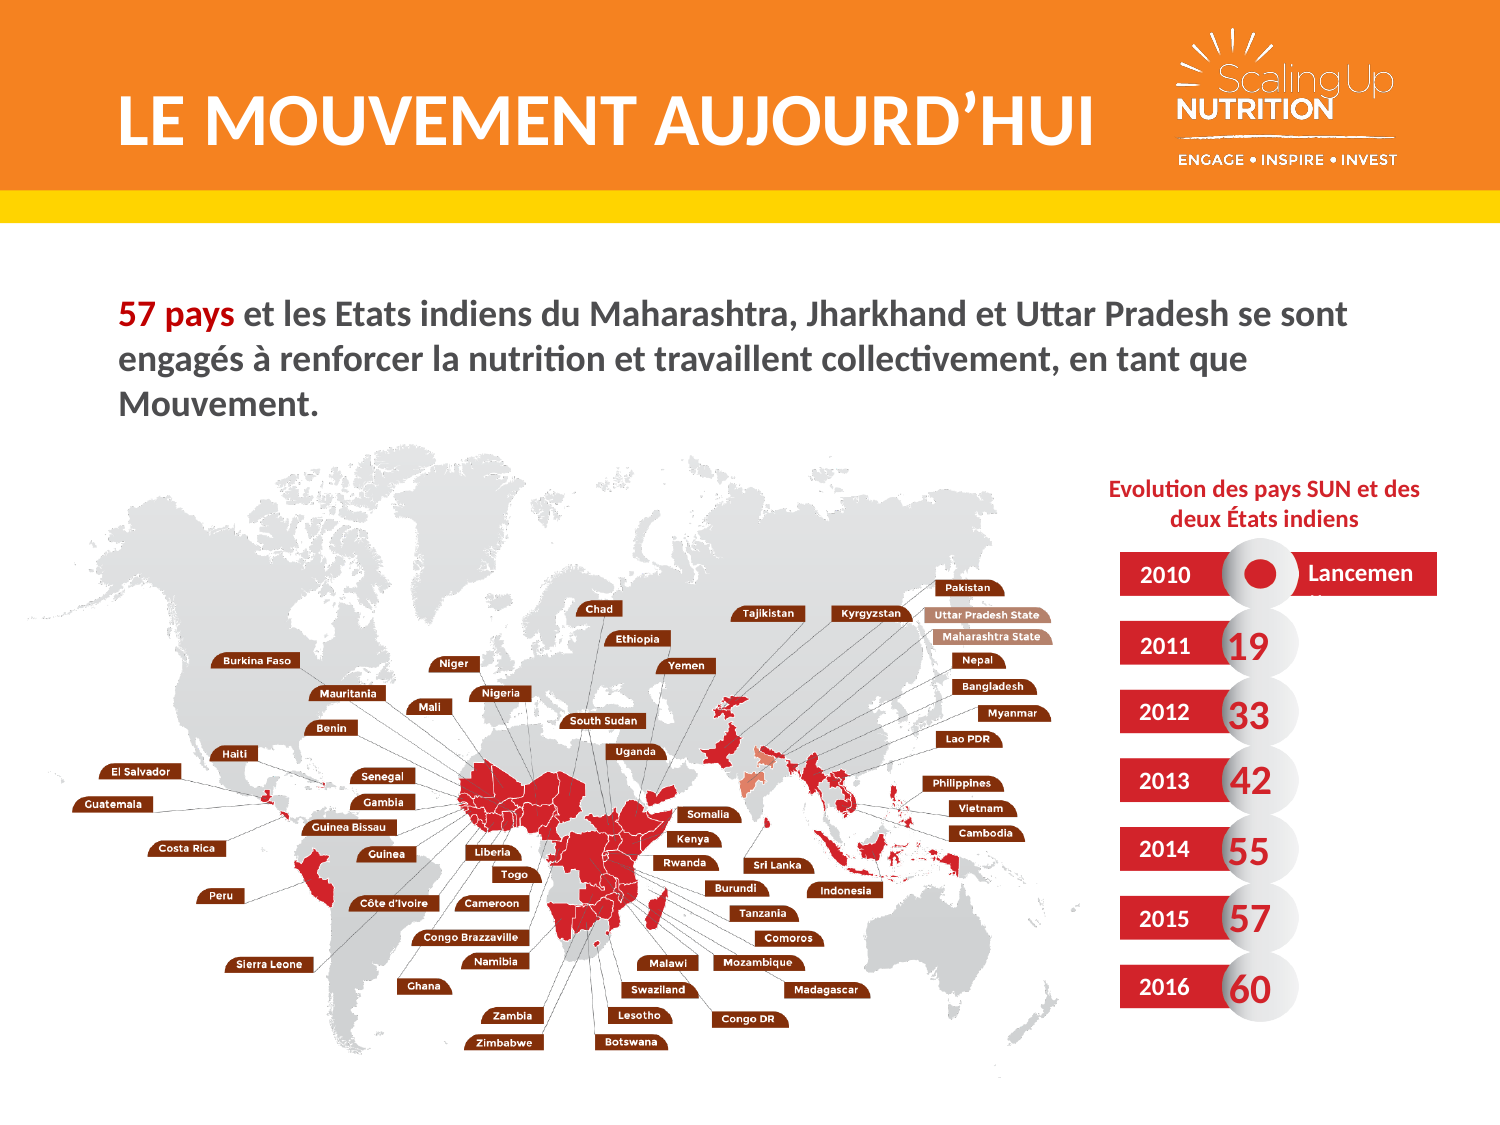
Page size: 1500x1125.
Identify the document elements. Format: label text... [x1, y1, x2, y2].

picture [1174, 28, 1397, 86]
text_box Lancementt [1437, 549, 1442, 597]
picture [1120, 538, 1437, 1022]
text_box LE MOUVEMENT AUJOURD’HUI [103, 86, 1397, 156]
picture [1174, 156, 1397, 165]
picture [27, 444, 1080, 1078]
list 57 pays et les Etats indiens du Maharashtra, Jharkhand et Uttar Pradesh se sont engagés à renforcer la nutrition et travaillent collectivement, en tant que Mouvement. [103, 281, 1397, 463]
text_box Evolution des pays SUN et des deux États indiens [1092, 465, 1437, 552]
